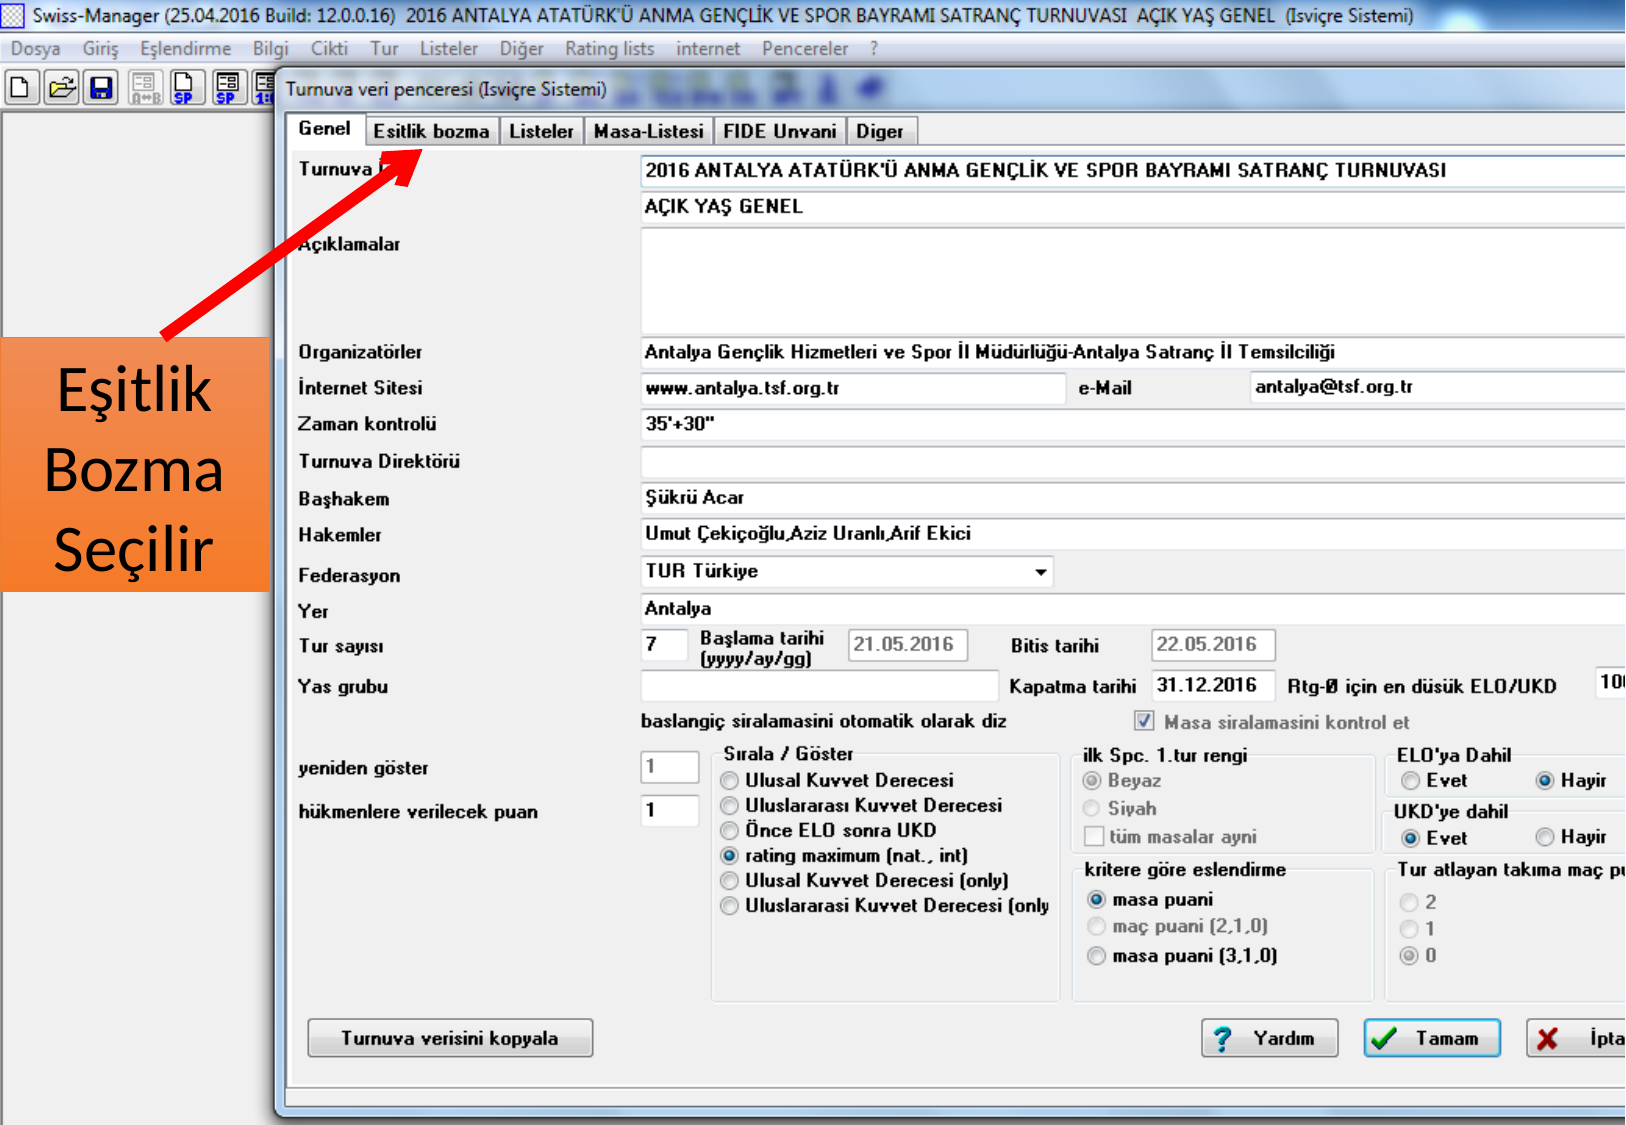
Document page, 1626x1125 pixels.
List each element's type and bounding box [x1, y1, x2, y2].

picture [0, 0, 1625, 1125]
text_box [162, 148, 423, 338]
